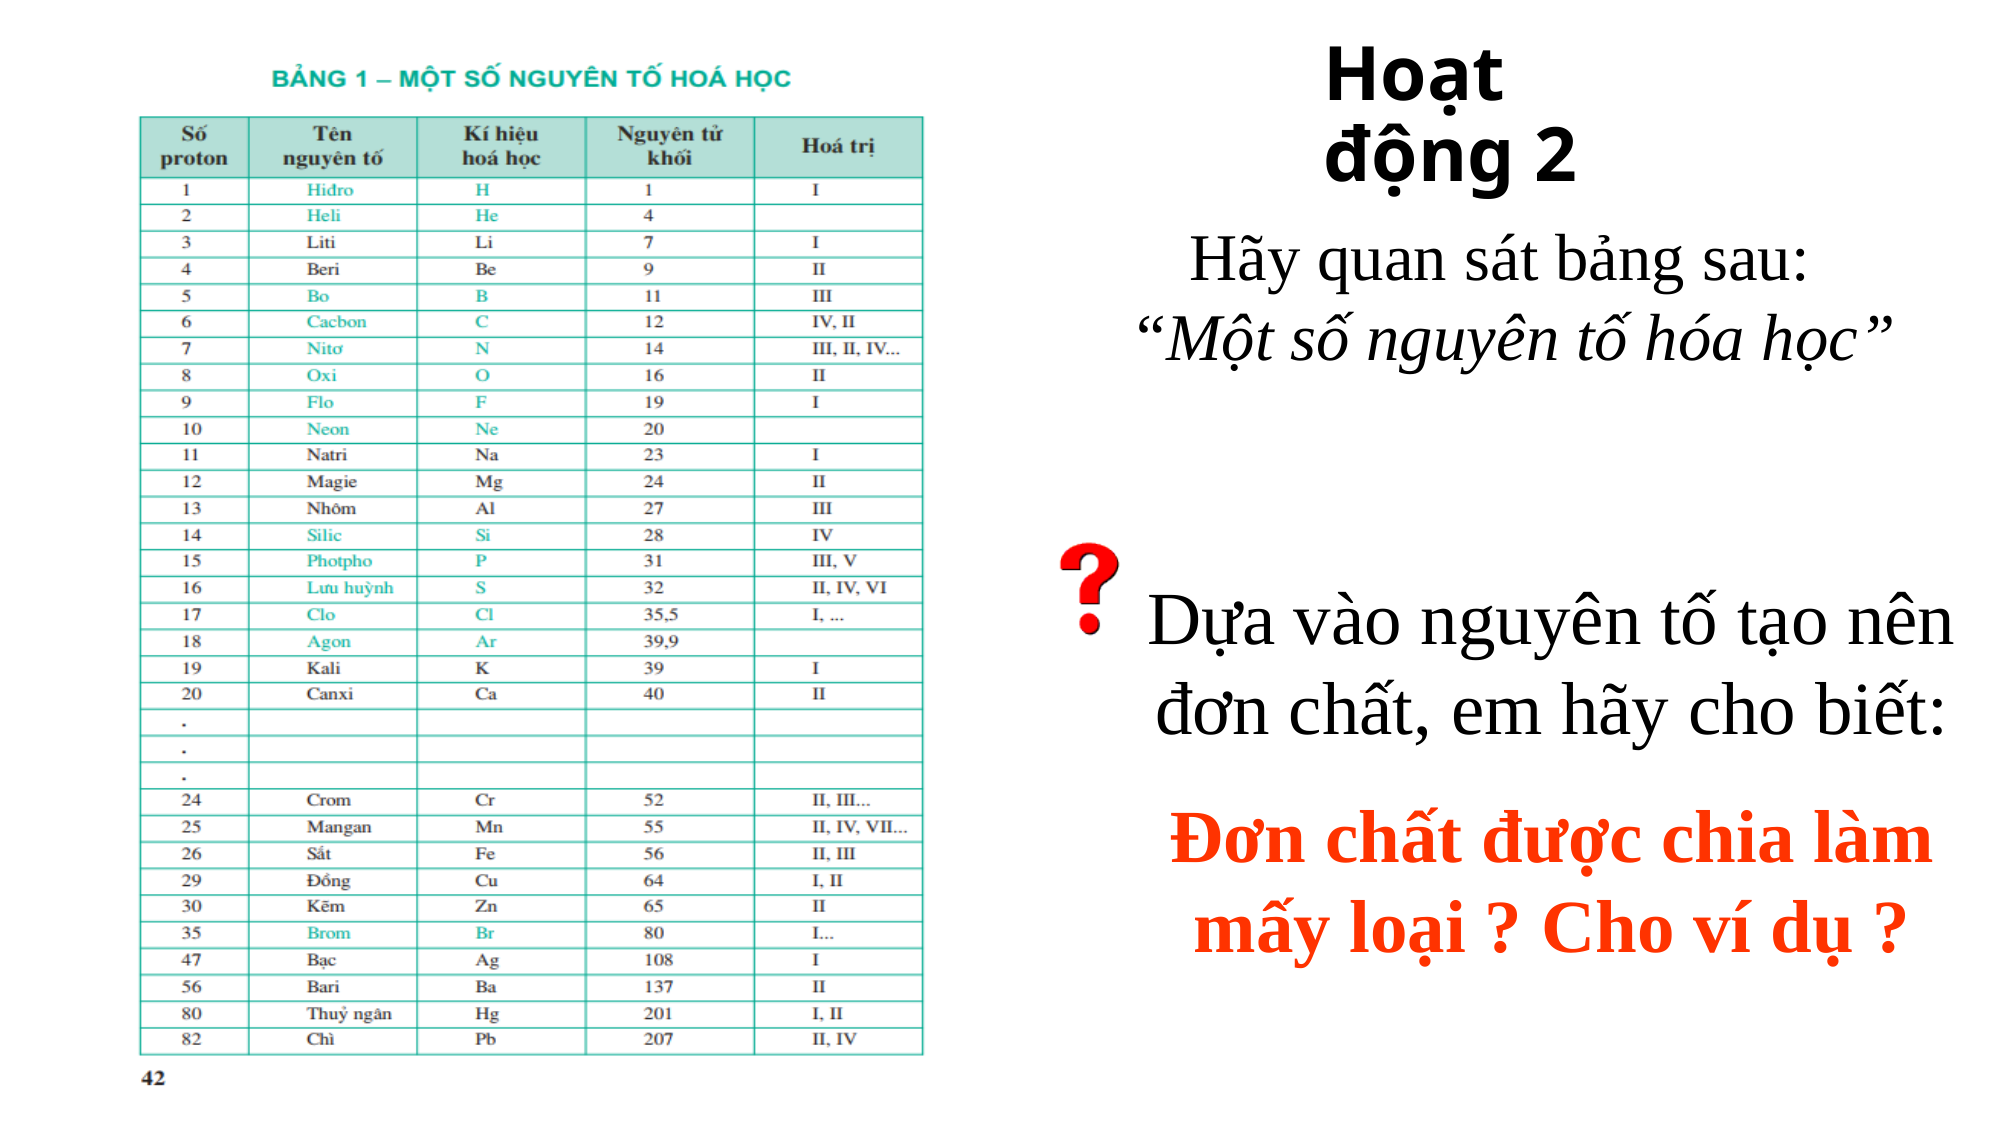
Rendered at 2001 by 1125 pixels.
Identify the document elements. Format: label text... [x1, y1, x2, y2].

text_box Dựa vào nguyên tố tạo nên đơn chất, em hãy cho biết: Đơn chất được chia làm mấy loại ? Cho ví dụ ? [1120, 562, 1984, 975]
picture [56, 48, 1003, 1096]
picture [1040, 535, 1141, 642]
title Hoạt động 2 [1308, 67, 1725, 167]
text_box Hãy quan sát bảng sau: “Một số nguyên tố hóa học” [1090, 206, 1943, 382]
